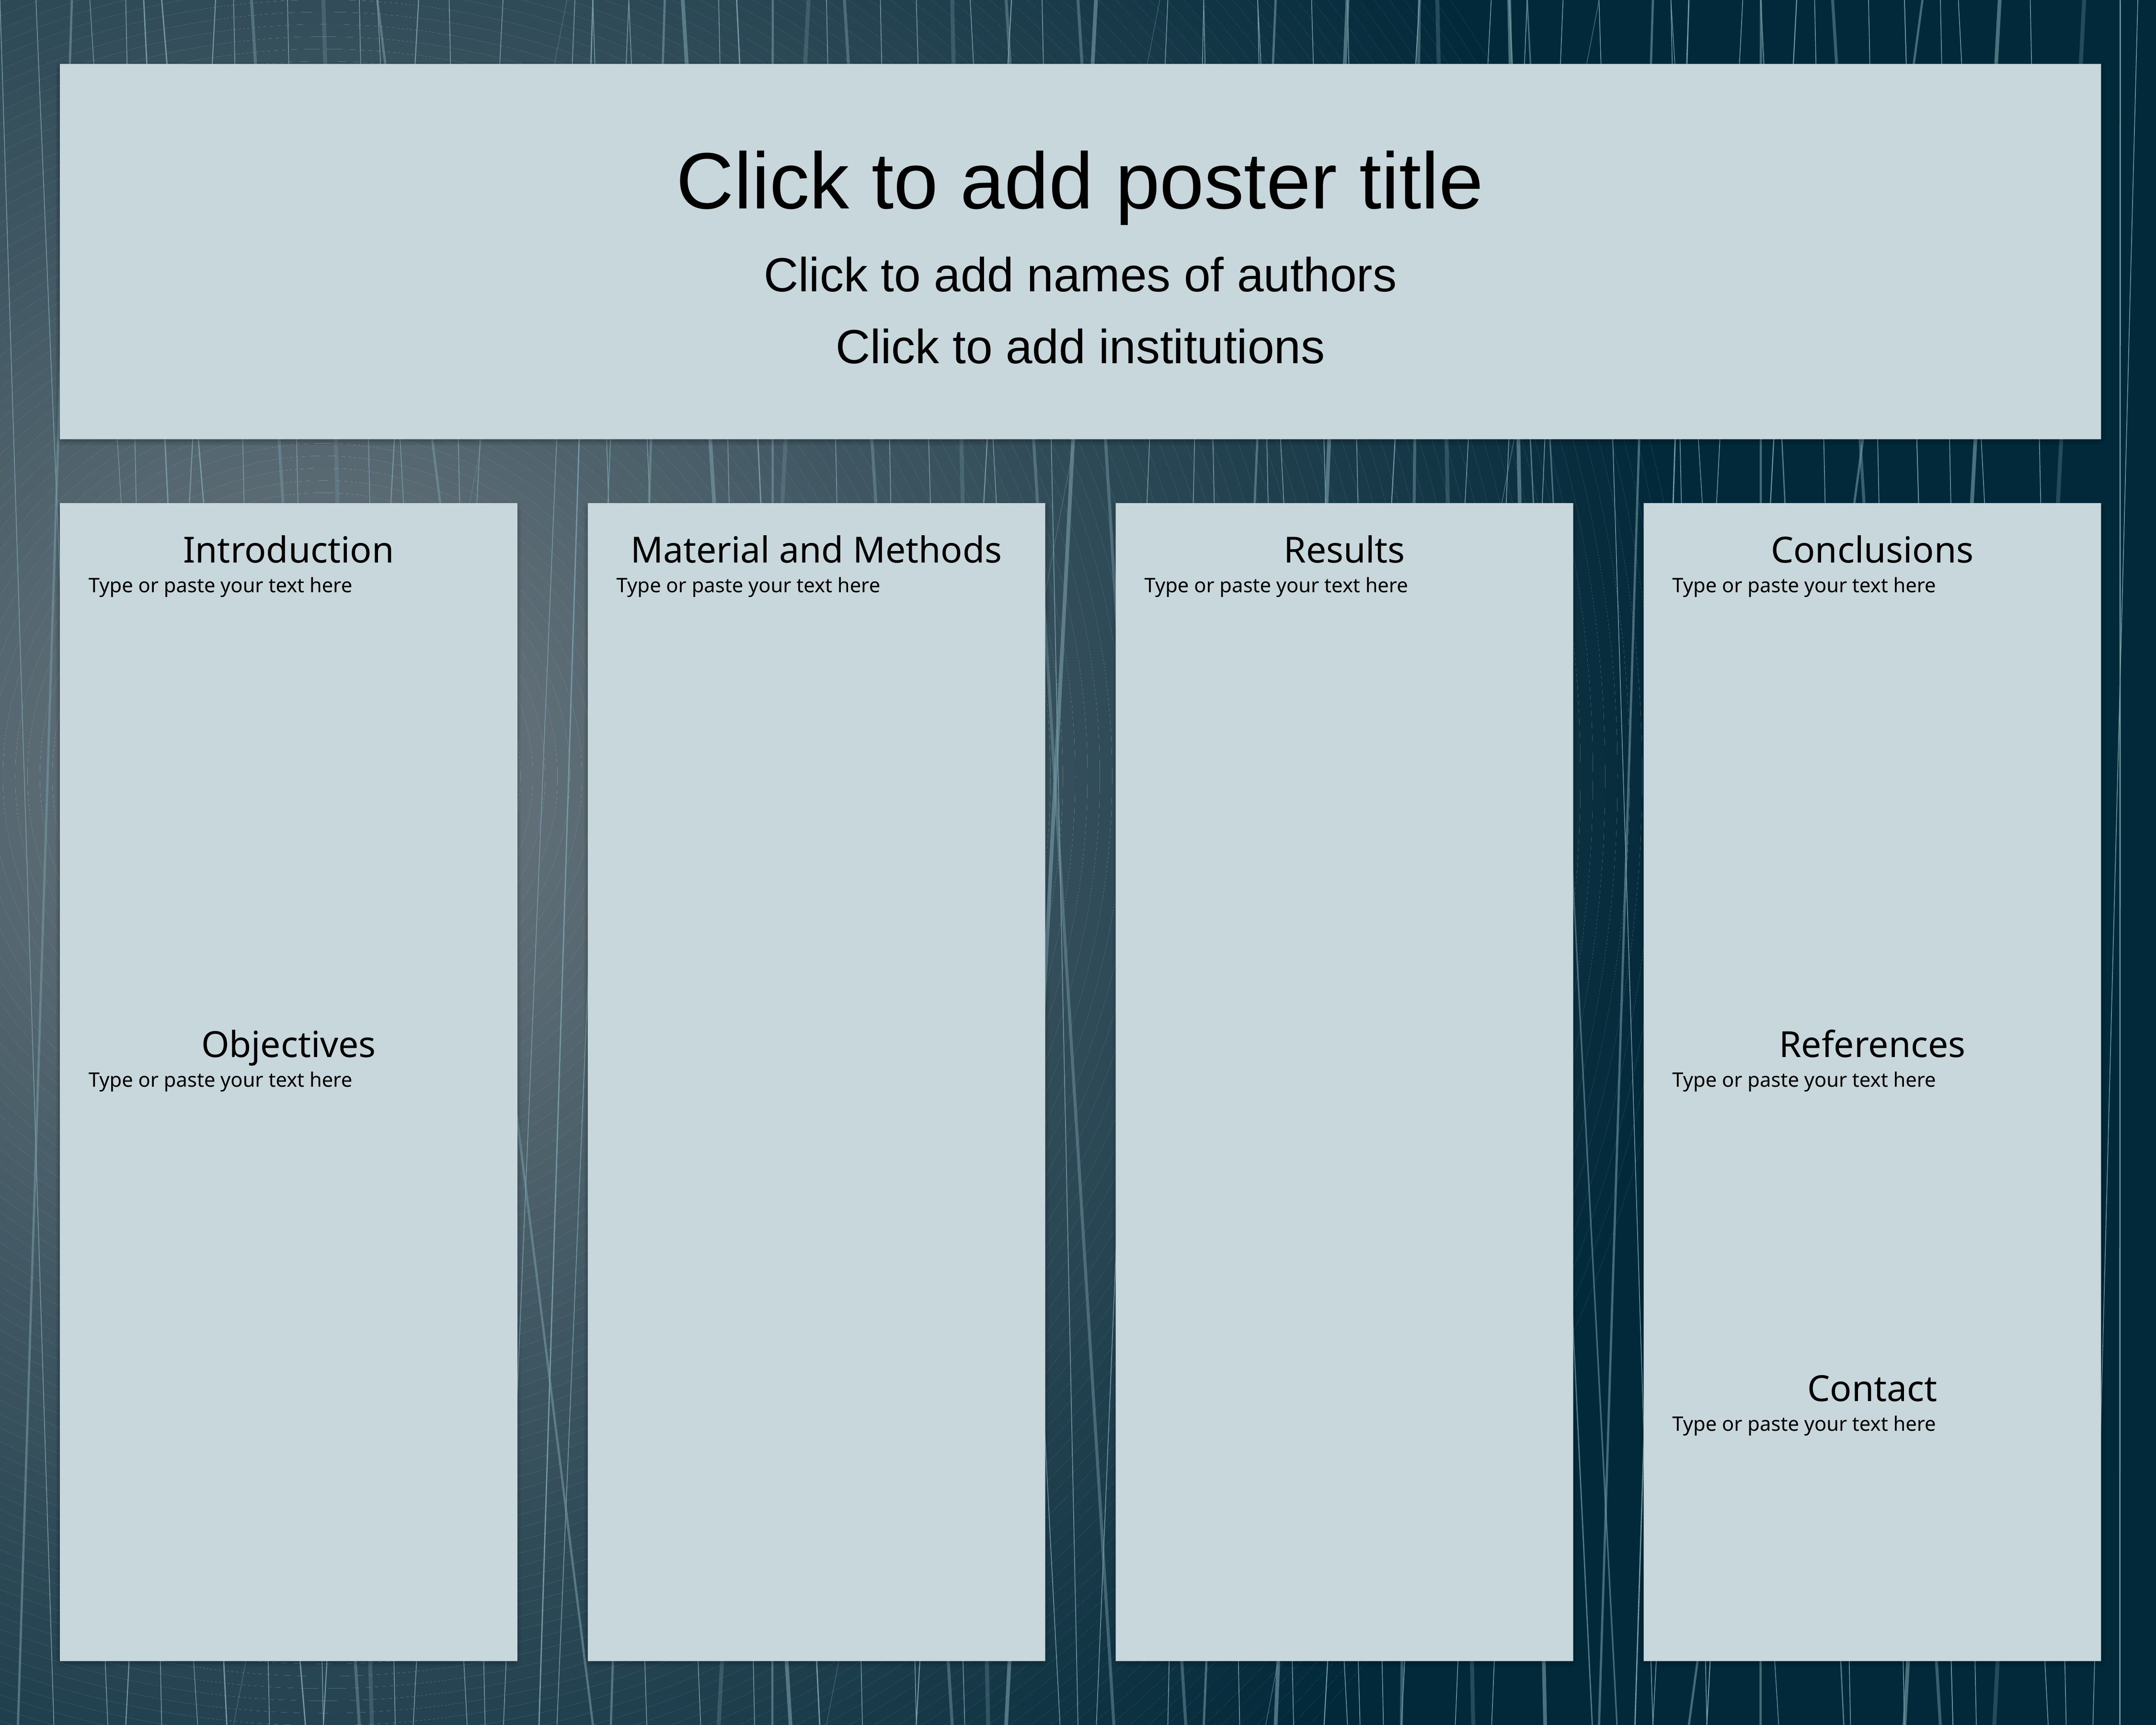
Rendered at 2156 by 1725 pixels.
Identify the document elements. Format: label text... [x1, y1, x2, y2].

text_box Type or paste your text here [1137, 569, 1552, 600]
text_box References [1665, 1018, 2080, 1063]
text_box Type or paste your text here [1665, 569, 2080, 600]
text_box Type or paste your text here [81, 569, 496, 600]
text_box Type or paste your text here [1665, 1407, 2080, 1439]
text_box [59, 63, 2102, 440]
text_box [59, 503, 518, 1662]
text_box Contact [1665, 1361, 2080, 1407]
text_box Click to add institutions [82, 312, 2079, 377]
text_box Type or paste your text here [609, 569, 1024, 600]
text_box Results [1137, 523, 1552, 569]
text_box Click to add names of authors [82, 240, 2079, 305]
text_box [1643, 503, 2102, 1662]
text_box Type or paste your text here [81, 1063, 496, 1095]
text_box Material and Methods [609, 523, 1024, 569]
text_box Objectives [81, 1018, 496, 1063]
text_box Conclusions [1665, 523, 2080, 569]
text_box Click to add poster title [82, 125, 2079, 228]
text_box Type or paste your text here [1665, 1063, 2080, 1095]
text_box [587, 503, 1046, 1662]
text_box [1115, 503, 1574, 1662]
text_box Introduction [81, 523, 496, 569]
